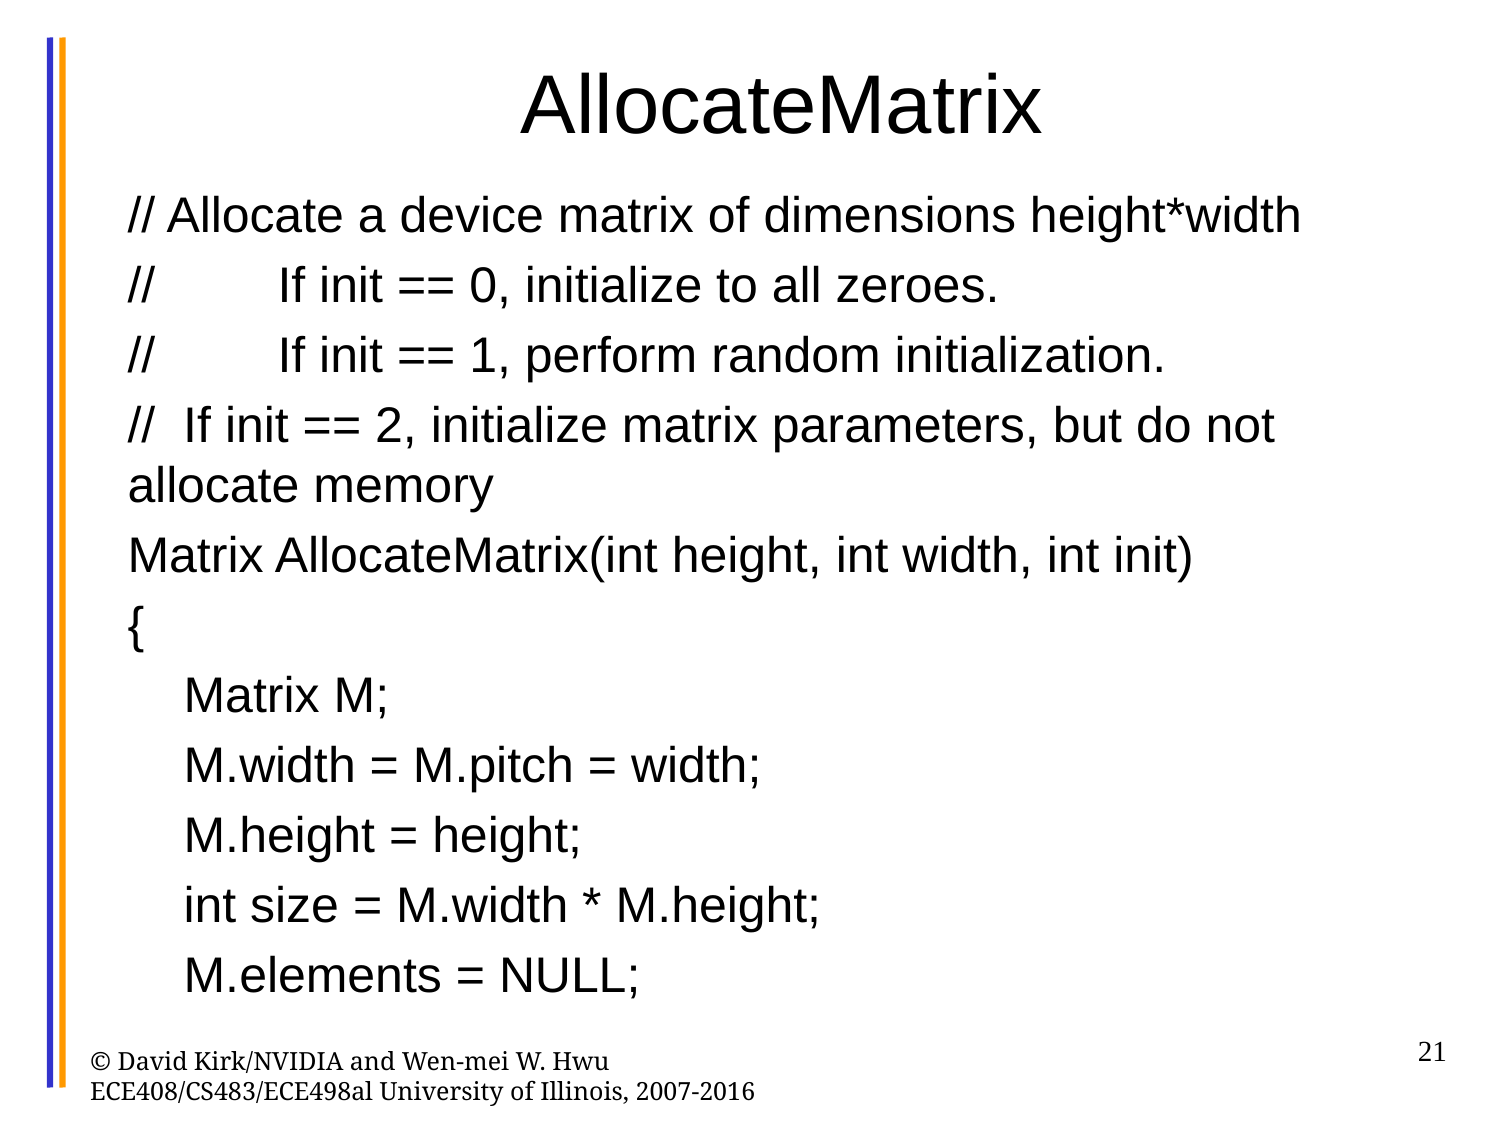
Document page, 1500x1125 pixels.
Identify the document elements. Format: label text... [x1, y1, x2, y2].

list // Allocate a device matrix of dimensions height*width // If init == 0, initialize to all zeroes. // If init == 1, perform random initialization. // If init == 2, initialize matrix parameters, but do not allocate memory Matrix AllocateMatrix(int height, int width, int init) { Matrix M; M.width = M.pitch = width; M.height = height; int size = M.width * M.height; M.elements = NULL; [112, 174, 1475, 925]
title AllocateMatrix [112, 37, 1475, 163]
slide_number 21 [1149, 1024, 1463, 1101]
footer © David Kirk/NVIDIA and Wen-mei W. Hwu ECE408/CS483/ECE498al University of Illinois, 2007-2016 [74, 1037, 826, 1113]
